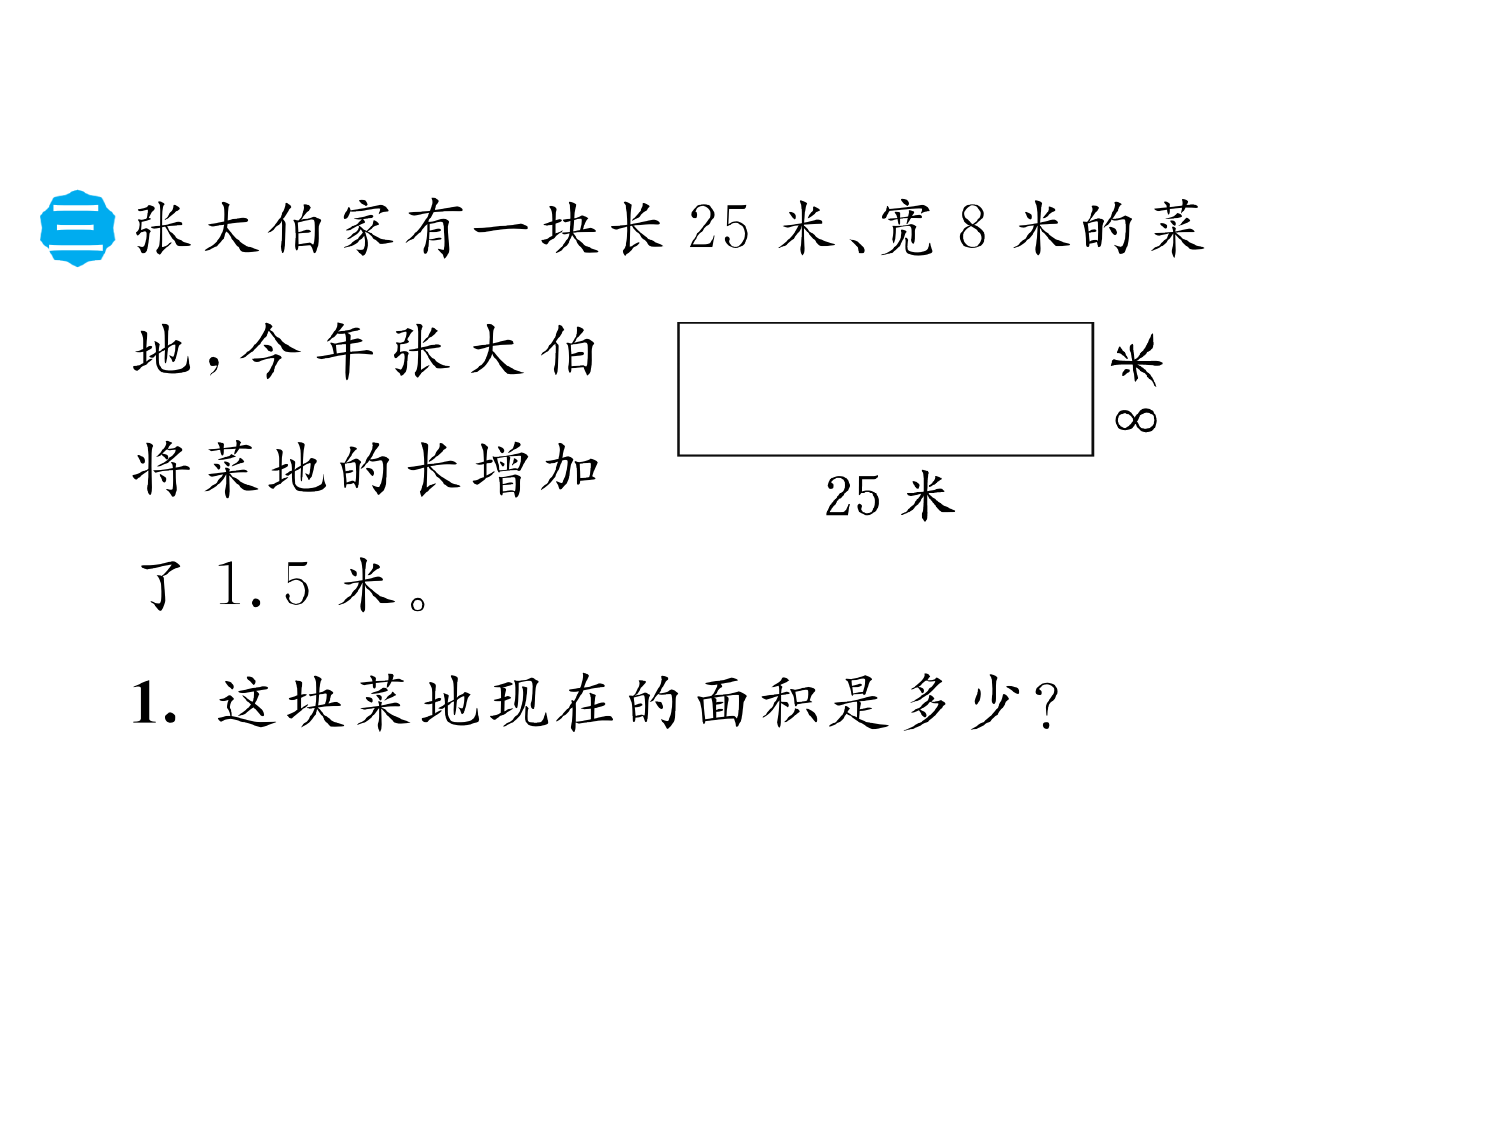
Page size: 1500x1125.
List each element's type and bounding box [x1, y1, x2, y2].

picture [35, 177, 1238, 1122]
